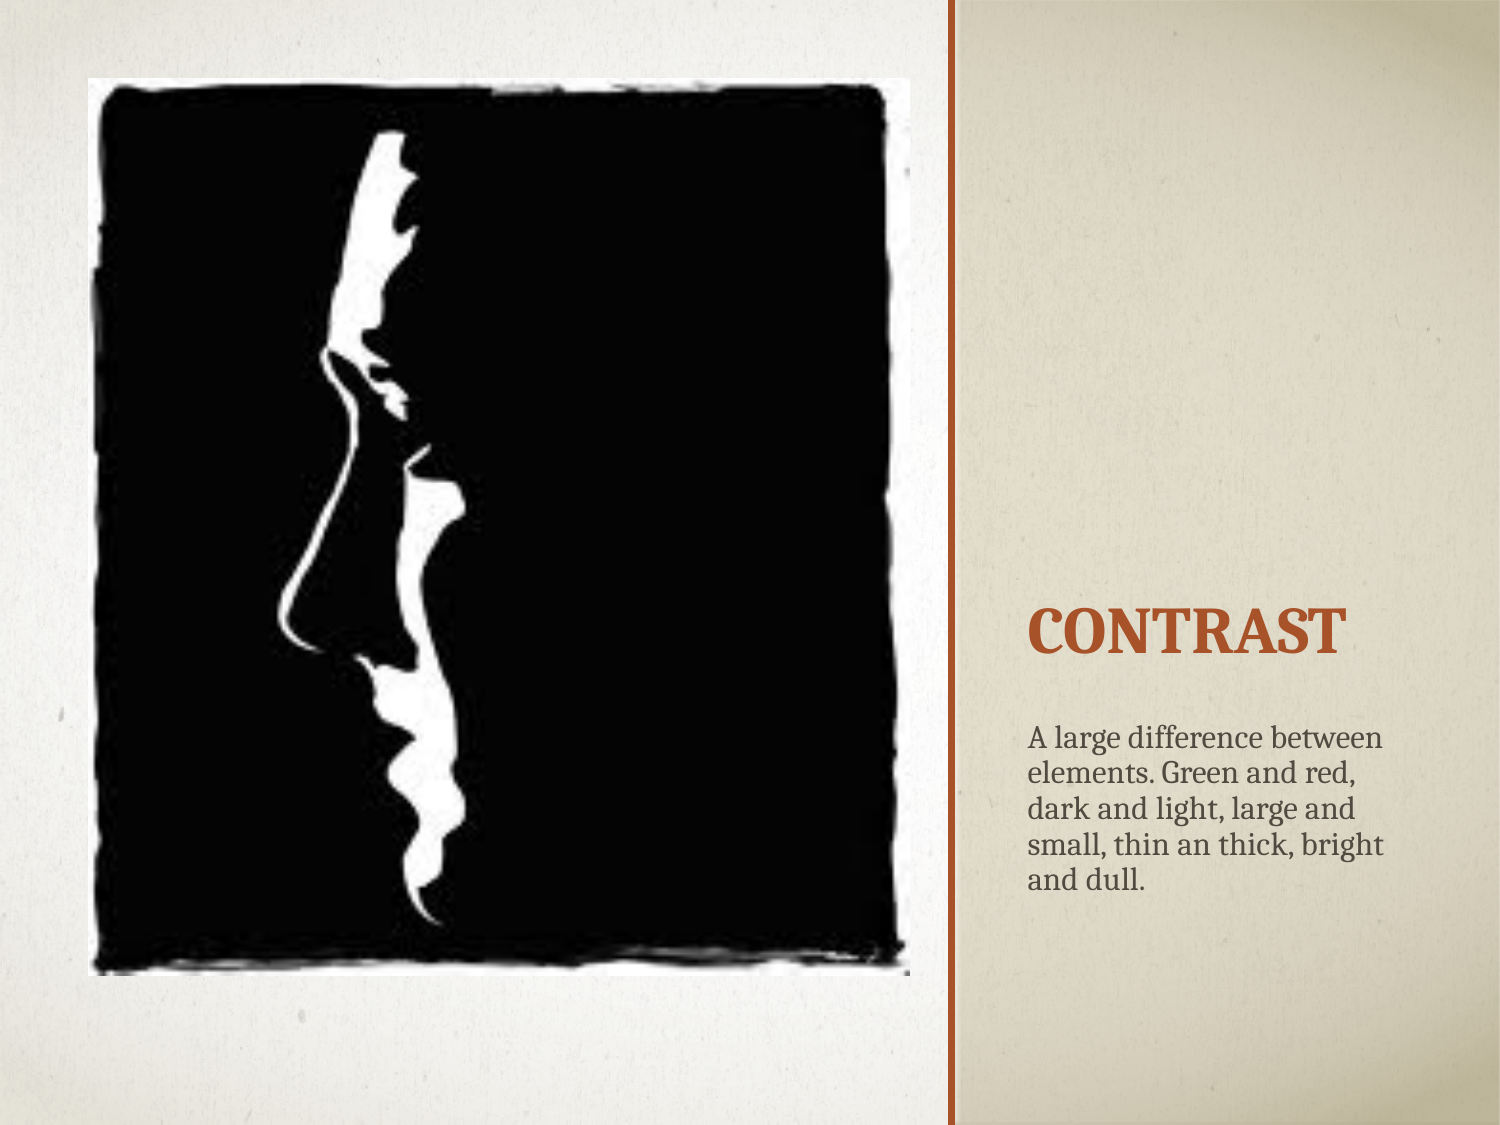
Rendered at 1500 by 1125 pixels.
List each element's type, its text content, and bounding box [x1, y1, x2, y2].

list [88, 78, 910, 976]
picture [0, 0, 948, 1125]
list A large difference between elements. Green and red, dark and light, large and small, thin an thick, bright and dull. [1012, 712, 1440, 908]
title CONTRAST [1012, 412, 1440, 675]
picture [955, 0, 1500, 1125]
